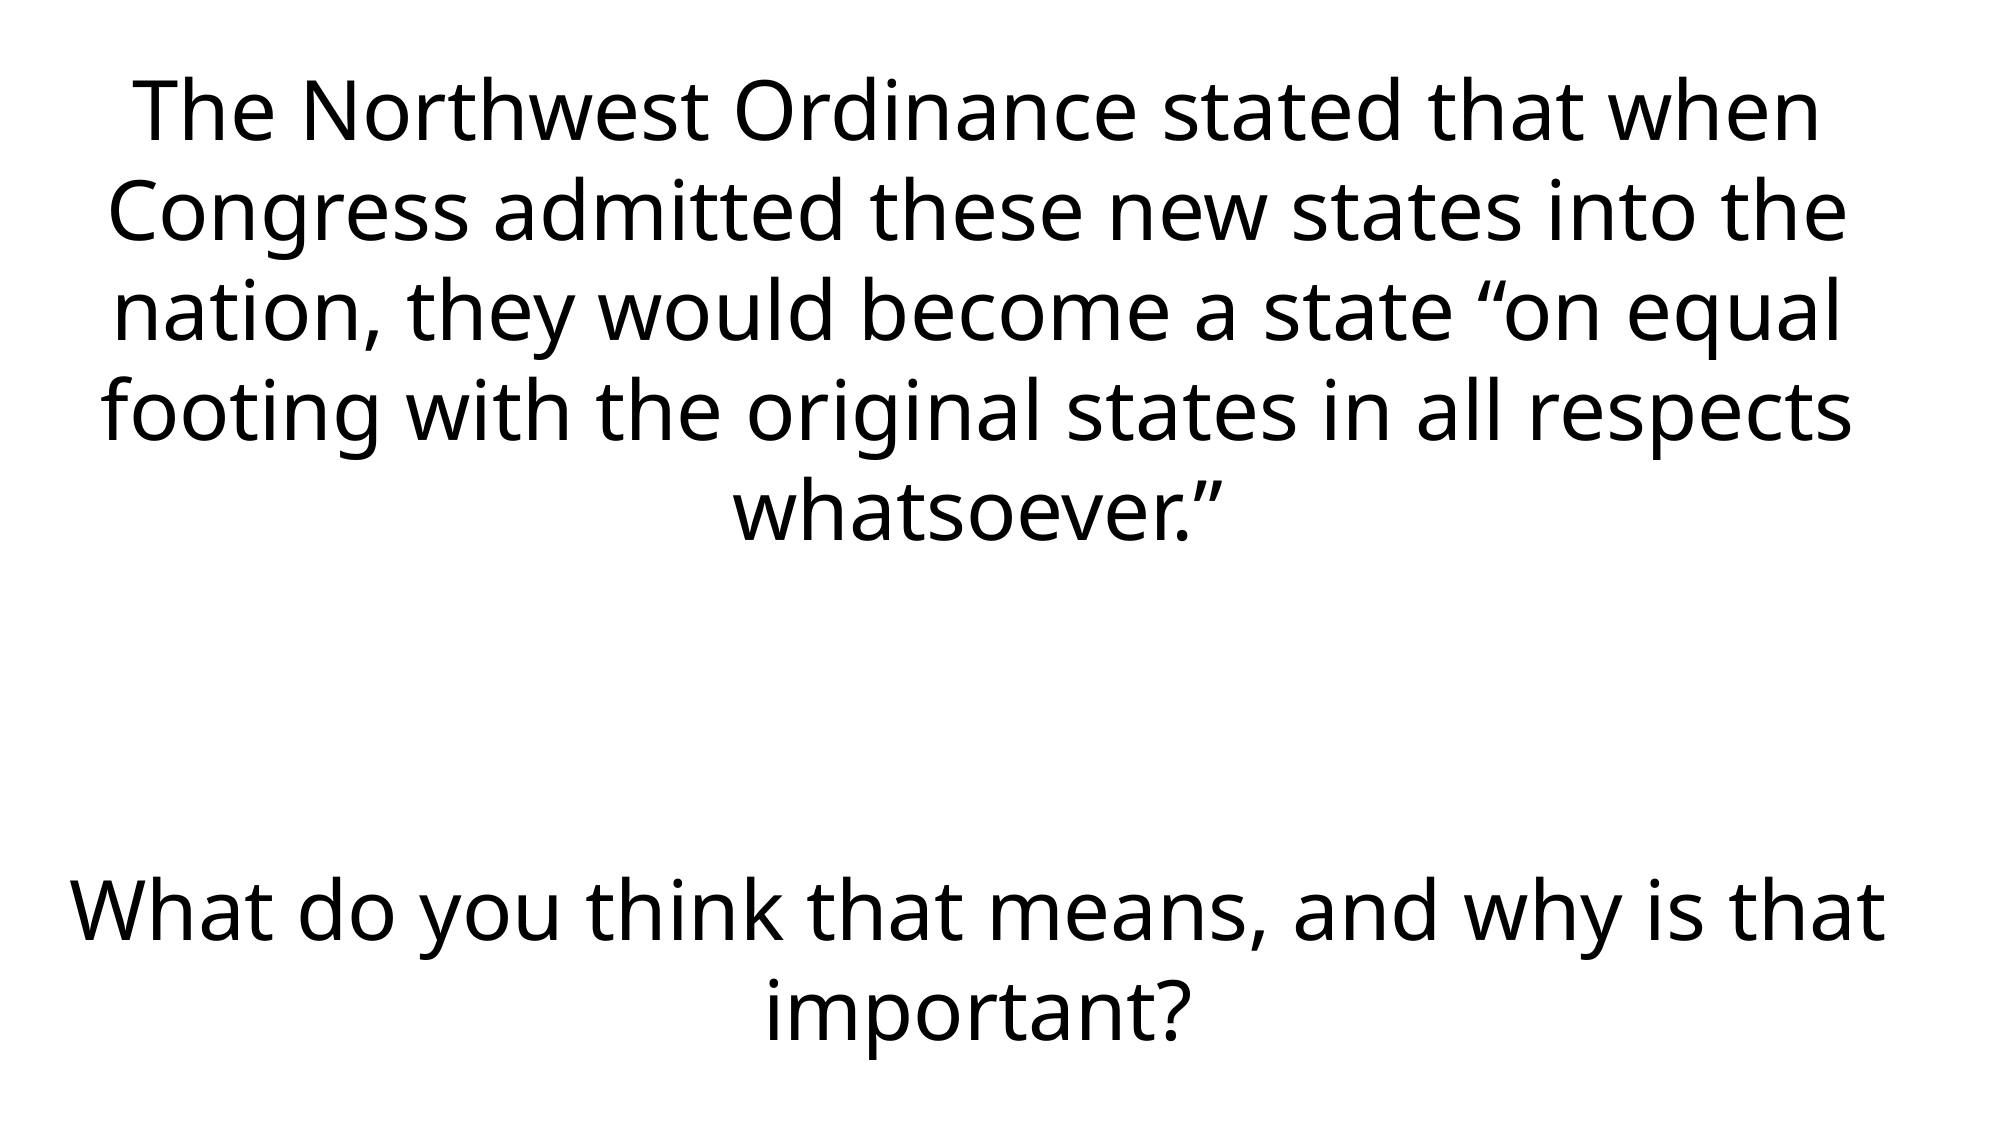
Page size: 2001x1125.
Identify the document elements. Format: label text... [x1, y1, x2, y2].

text_box The Northwest Ordinance stated that when Congress admitted these new states into the nation, they would become a state “on equal footing with the original states in all respects whatsoever.” What do you think that means, and why is that important? [0, 49, 1957, 1065]
